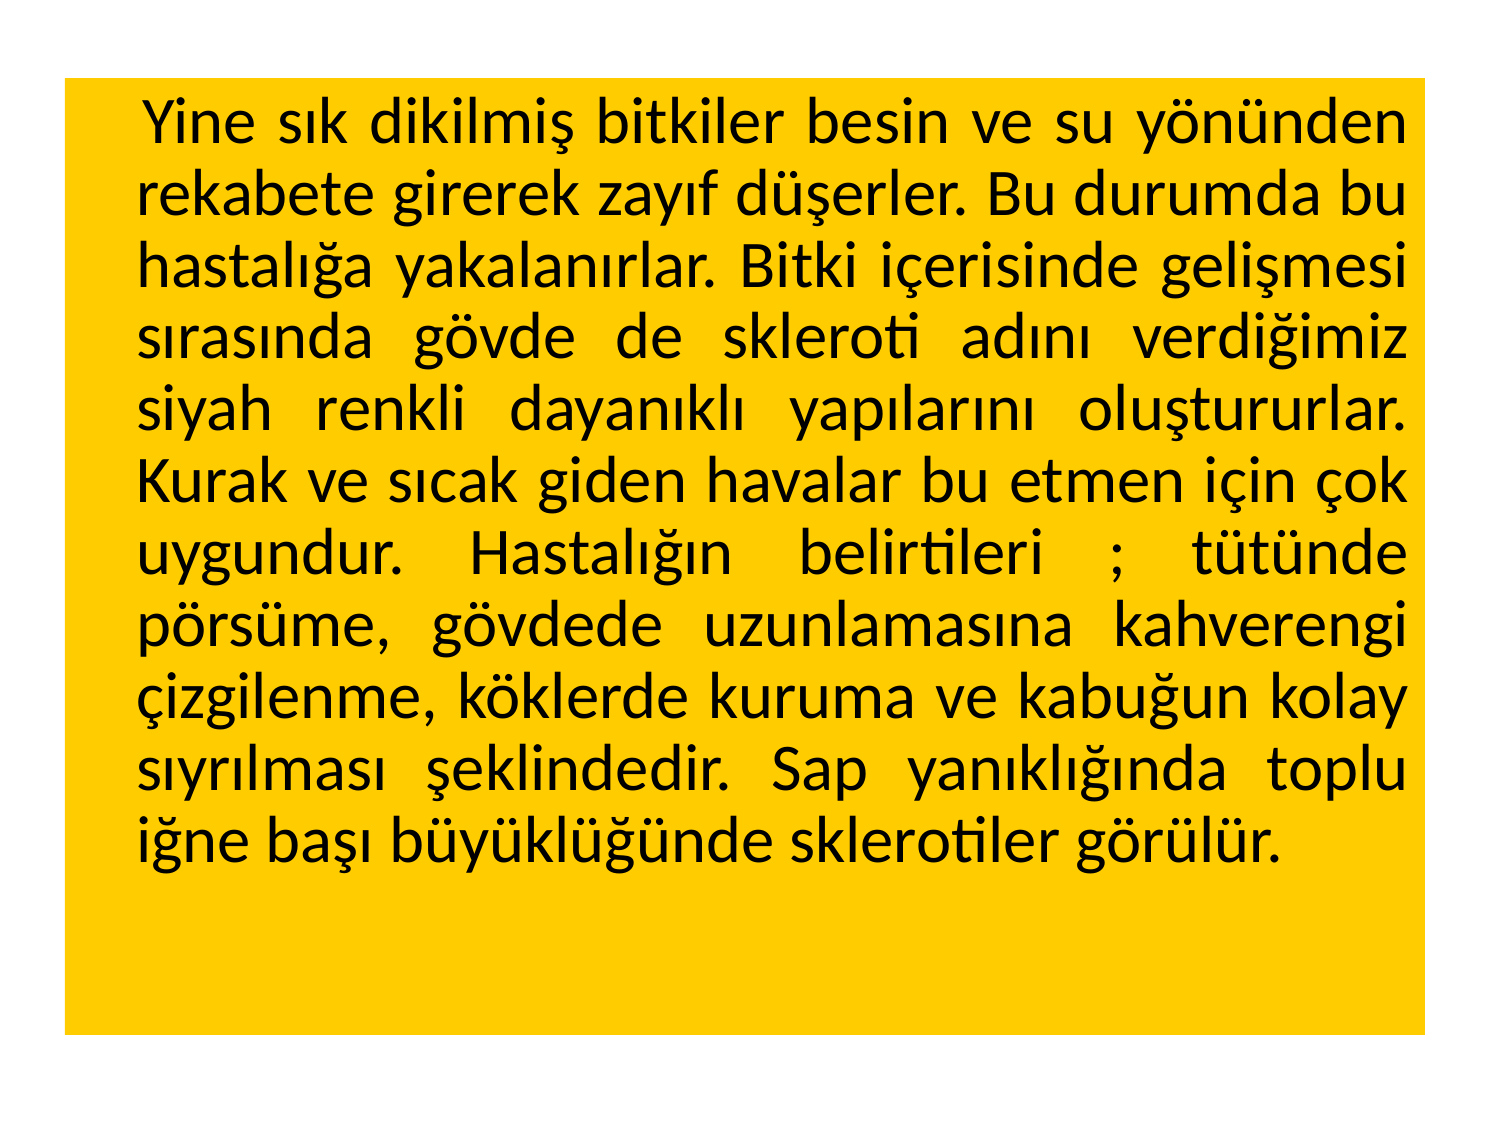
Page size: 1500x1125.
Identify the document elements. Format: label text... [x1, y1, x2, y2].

list Yine sık dikilmiş bitkiler besin ve su yönünden rekabete girerek zayıf düşerler. Bu durumda bu hastalığa yakalanırlar. Bitki içerisinde gelişmesi sırasında gövde de skleroti adını verdiğimiz siyah renkli dayanıklı yapılarını oluştururlar. Kurak ve sıcak giden havalar bu etmen için çok uygundur. Hastalığın belirtileri ; tütünde pörsüme, gövdede uzunlamasına kahverengi çizgilenme, köklerde kuruma ve kabuğun kolay sıyrılması şeklindedir. Sap yanıklığında toplu iğne başı büyüklüğünde sklerotiler görülür. [64, 78, 1425, 1035]
